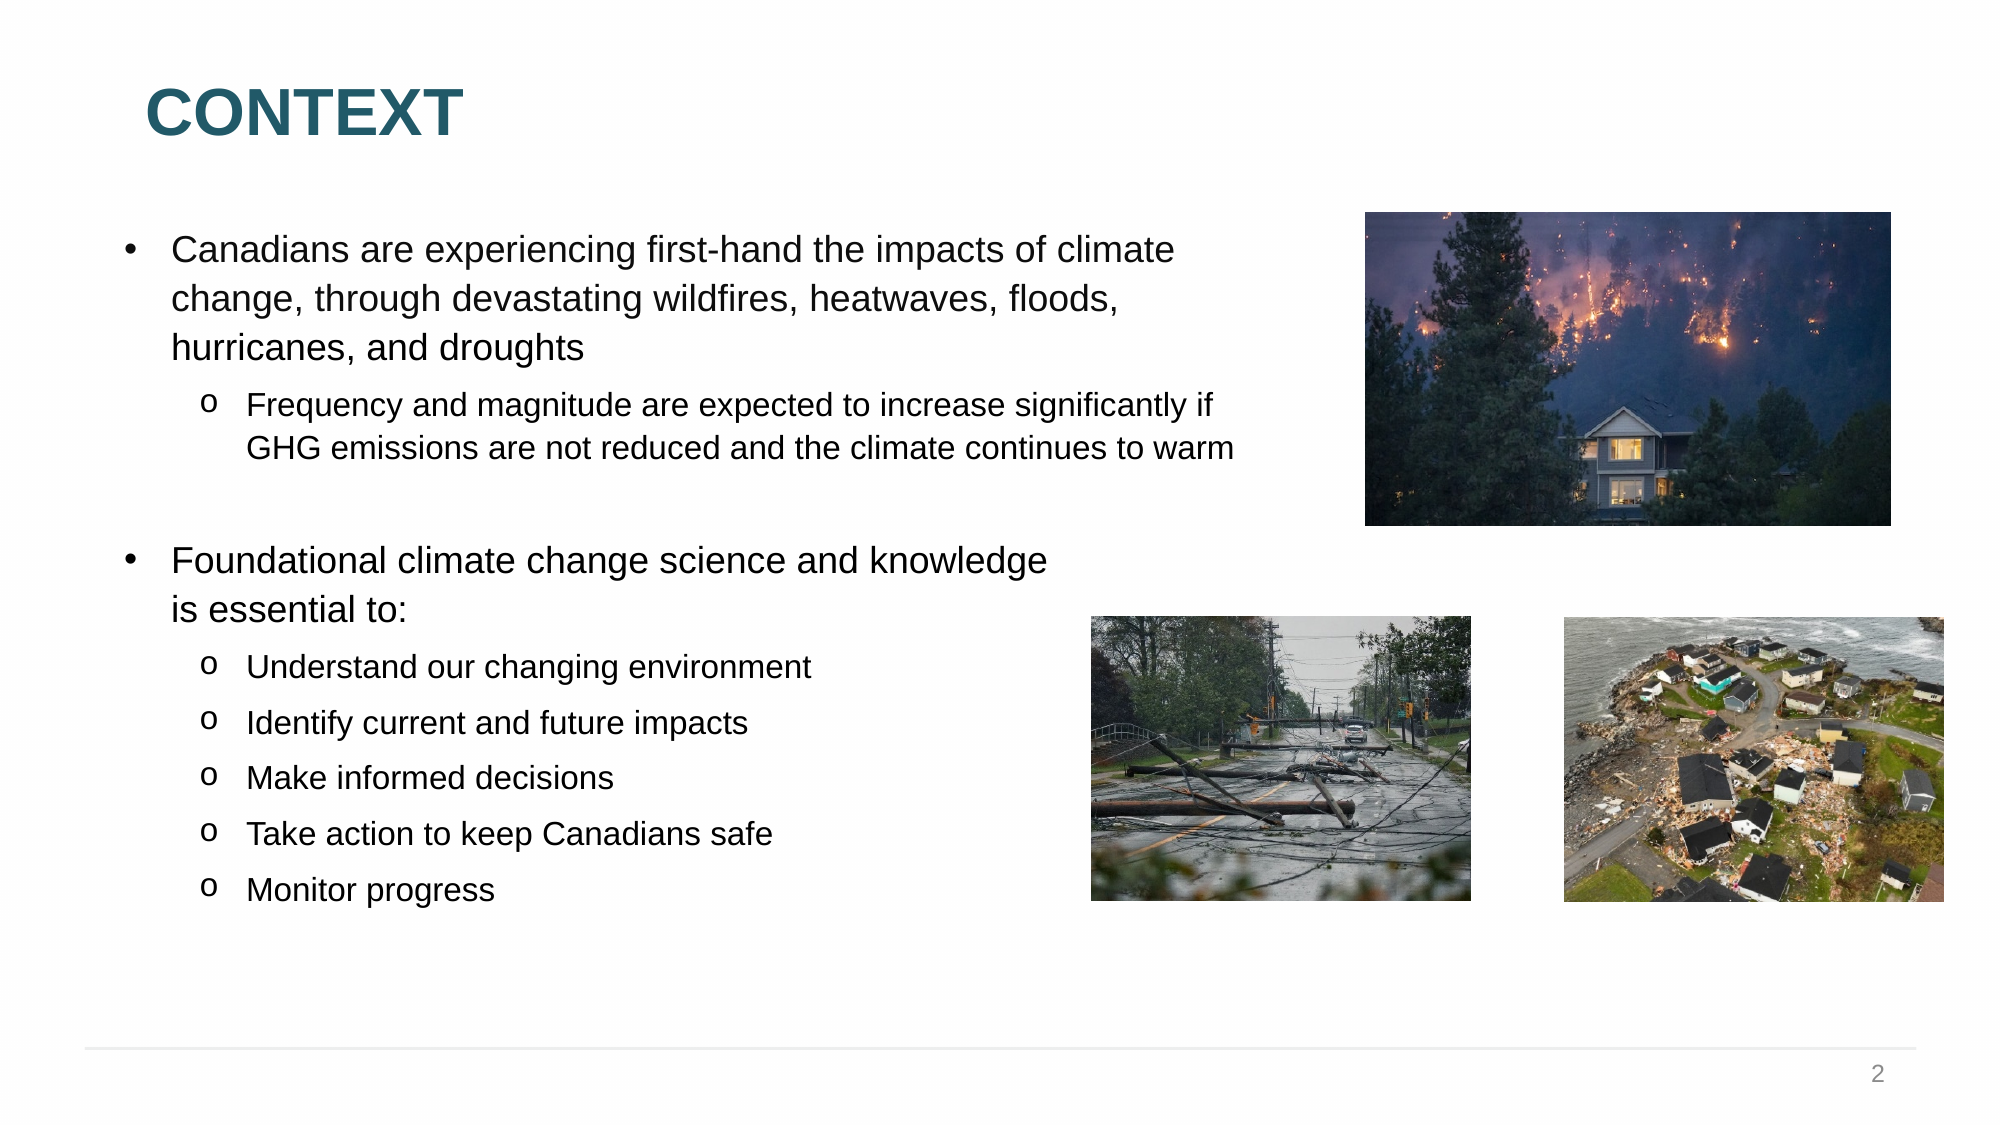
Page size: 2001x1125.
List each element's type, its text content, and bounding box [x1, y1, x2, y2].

slide_number 2 [1433, 1042, 1900, 1103]
text_box Foundational climate change science and knowledge is essential to: Understand our changing environment Identify current and future impacts Make informed decisions Take action to keep Canadians safe Monitor progress [109, 525, 1092, 916]
picture [0, 0, 2001, 1125]
text_box Canadians are experiencing first-hand the impacts of climate change, through devastating wildfires, heatwaves, floods, hurricanes, and droughts Frequency and magnitude are expected to increase significantly if GHG emissions are not reduced and the climate continues to warm [109, 214, 1282, 474]
title CONTEXT [130, 41, 1827, 176]
